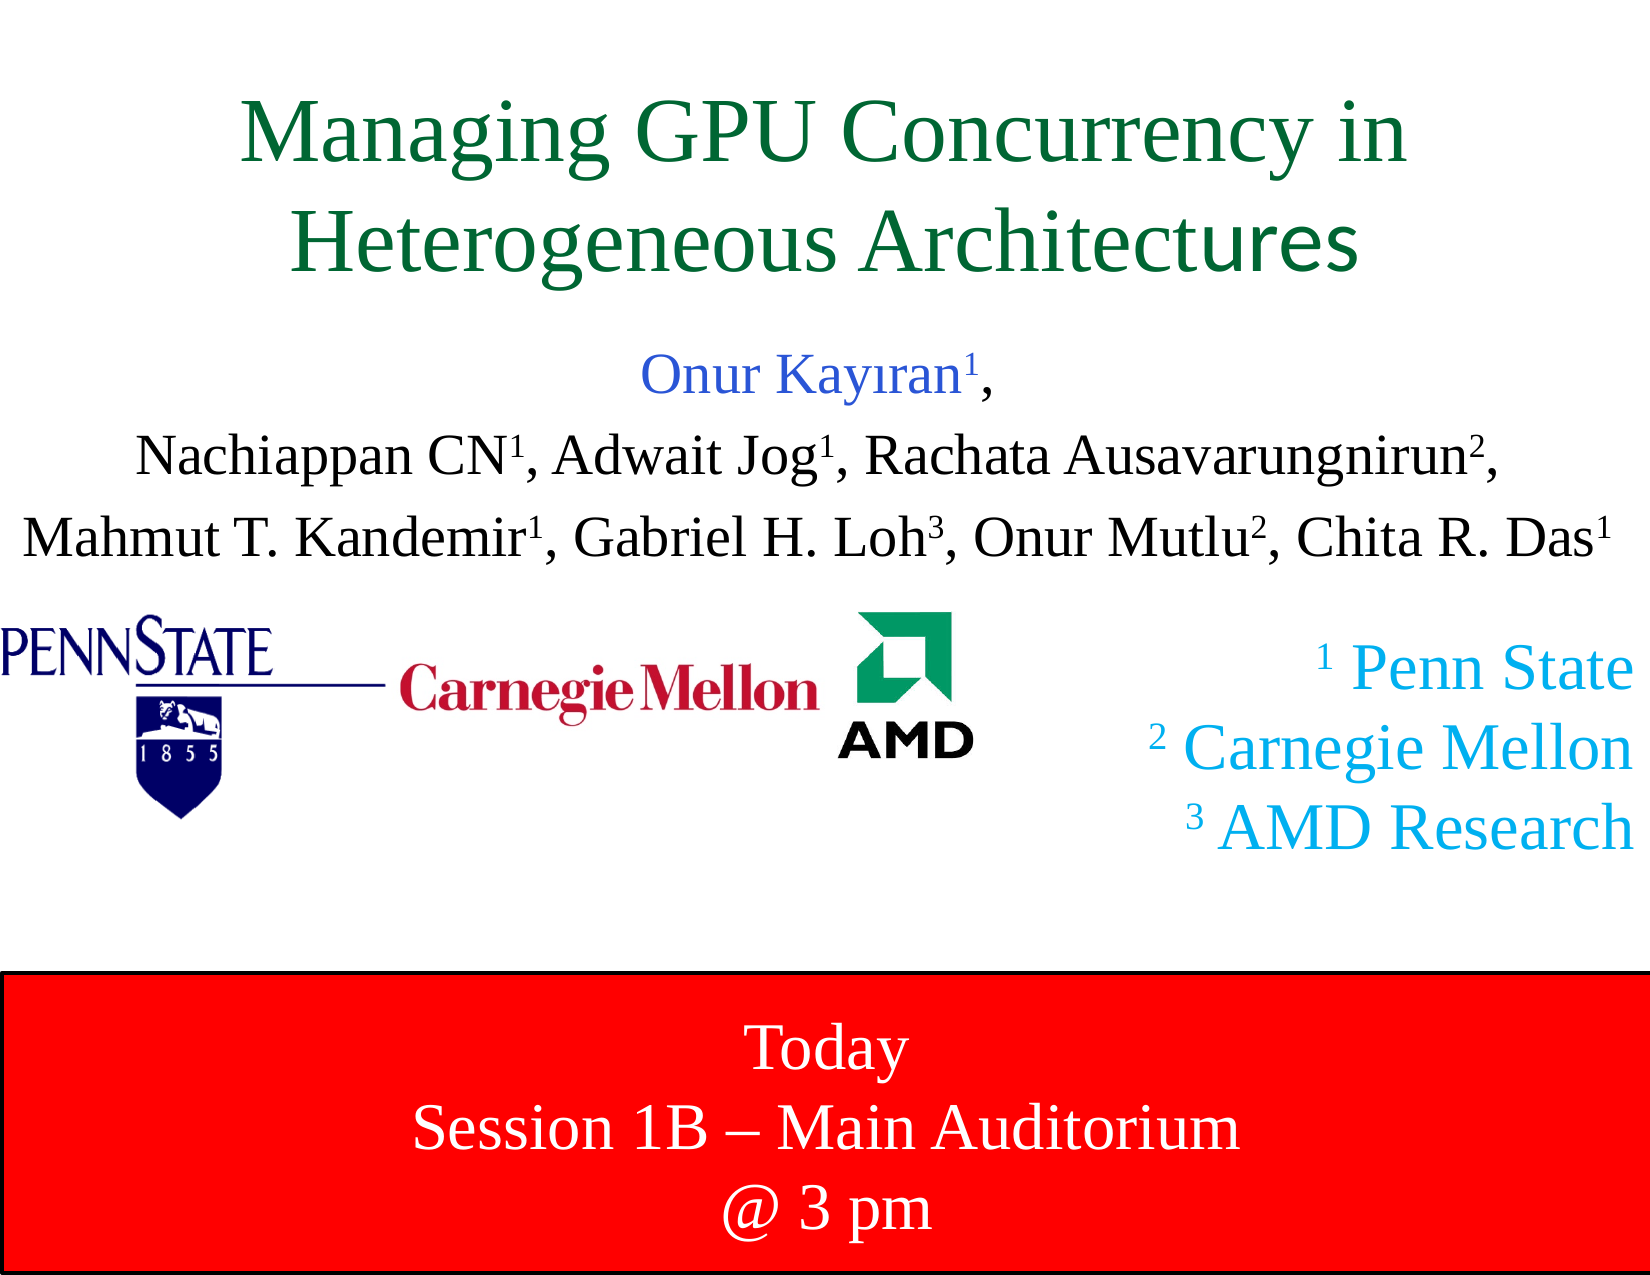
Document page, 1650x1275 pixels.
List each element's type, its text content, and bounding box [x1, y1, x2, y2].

picture [0, 581, 827, 826]
subtitle Onur Kayıran1, Nachiappan CN1, Adwait Jog1, Rachata Ausavarungnirun2, Mahmut T. Kandemir1, Gabriel H. Loh3, Onur Mutlu2, Chita R. Das1 [0, 326, 1650, 478]
text_box Today Session 1B – Main Auditorium @ 3 pm [0, 971, 1650, 1275]
text_box 1 Penn State 2 Carnegie Mellon 3 AMD Research [999, 615, 1650, 871]
picture [837, 611, 975, 759]
title Managing GPU Concurrency in Heterogeneous Architectures [0, 62, 1650, 276]
